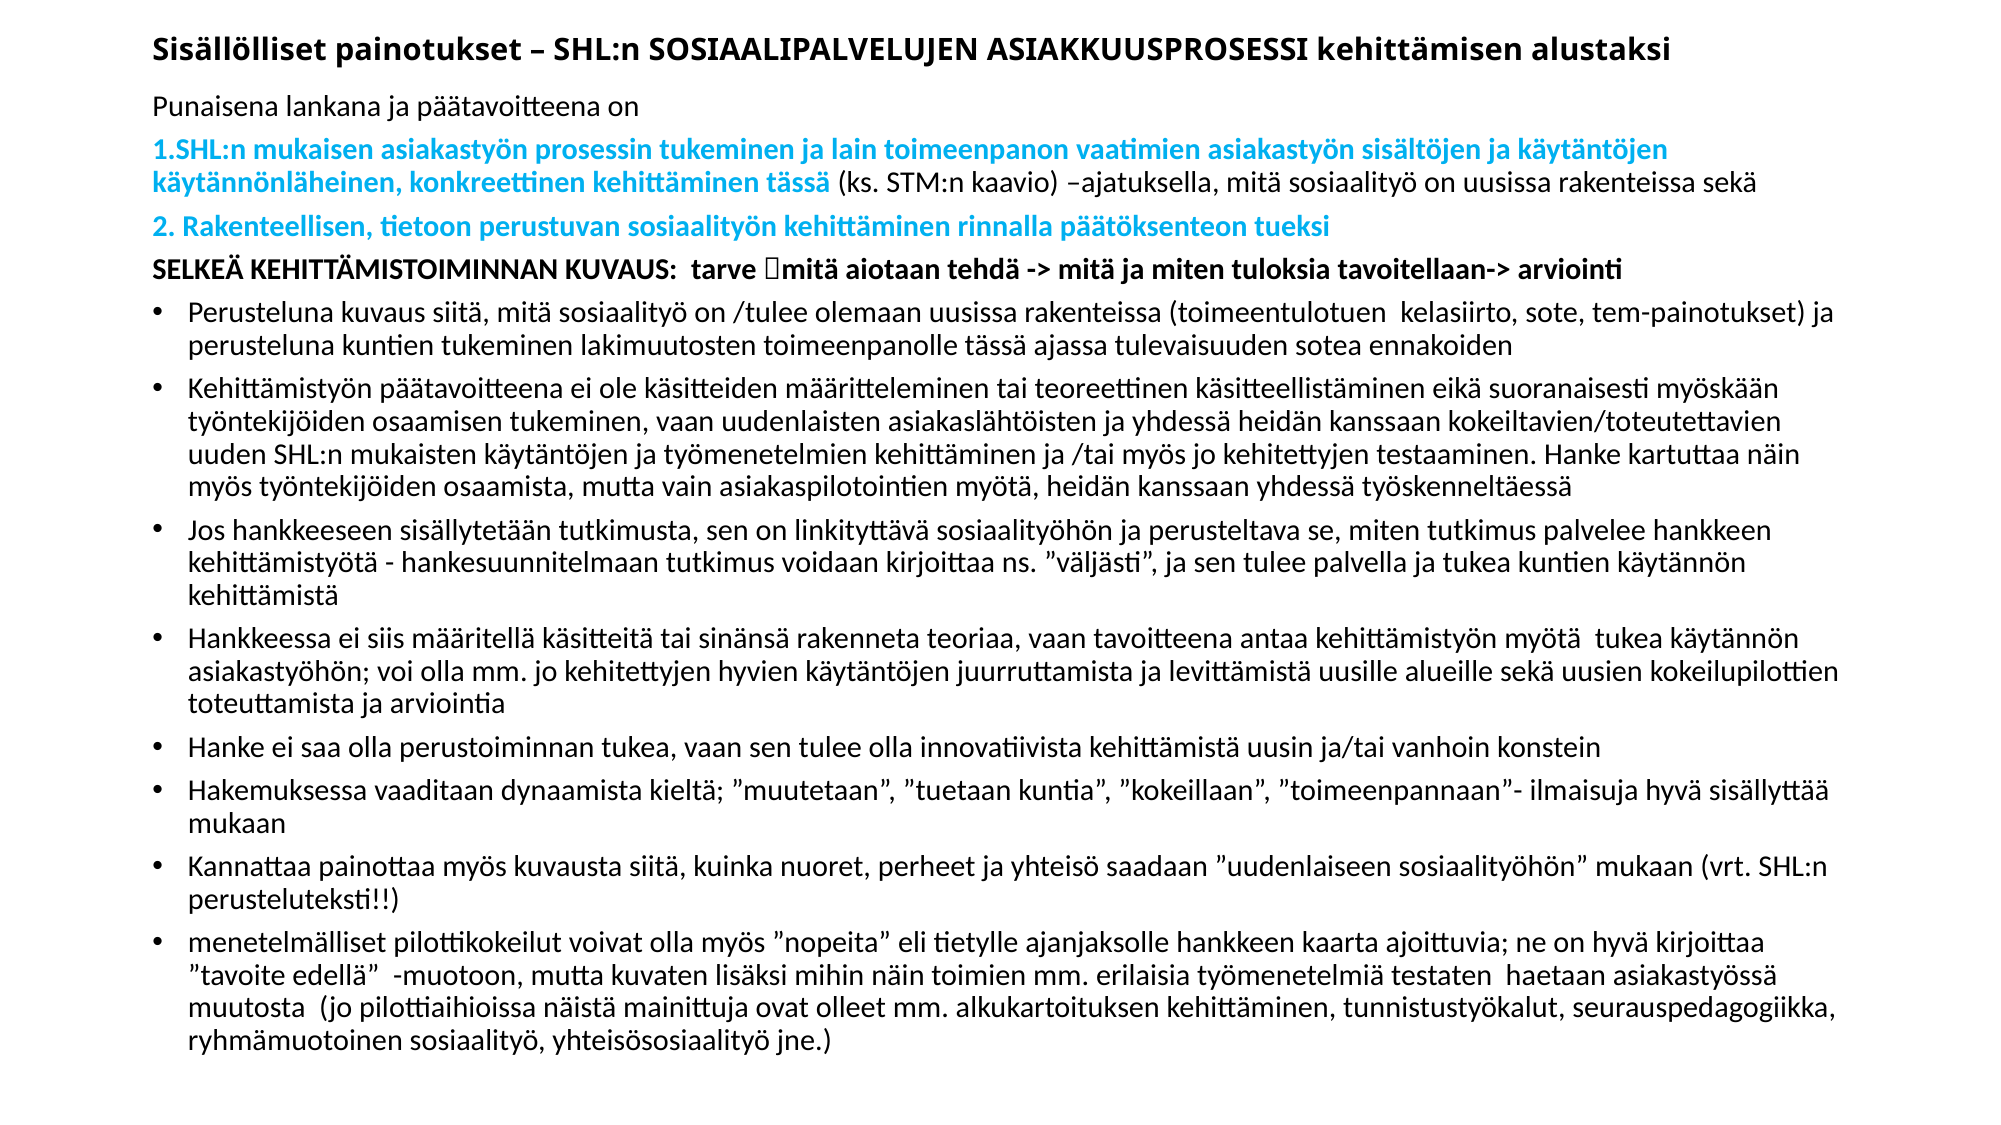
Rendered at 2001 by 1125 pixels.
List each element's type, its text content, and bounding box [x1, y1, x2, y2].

title Sisällölliset painotukset – SHL:n SOSIAALIPALVELUJEN ASIAKKUUSPROSESSI kehittämisen alustaksi [137, 17, 1863, 83]
list Punaisena lankana ja päätavoitteena on 1.SHL:n mukaisen asiakastyön prosessin tukeminen ja lain toimeenpanon vaatimien asiakastyön sisältöjen ja käytäntöjen käytännönläheinen, konkreettinen kehittäminen tässä (ks. STM:n kaavio) –ajatuksella, mitä sosiaalityö on uusissa rakenteissa sekä 2. Rakenteellisen, tietoon perustuvan sosiaalityön kehittäminen rinnalla päätöksenteon tueksi SELKEÄ KEHITTÄMISTOIMINNAN KUVAUS: tarve mitä aiotaan tehdä -> mitä ja miten tuloksia tavoitellaan-> arviointi Perusteluna kuvaus siitä, mitä sosiaalityö on /tulee olemaan uusissa rakenteissa (toimeentulotuen kelasiirto, sote, tem-painotukset) ja perusteluna kuntien tukeminen lakimuutosten toimeenpanolle tässä ajassa tulevaisuuden sotea ennakoiden Kehittämistyön päätavoitteena ei ole käsitteiden määritteleminen tai teoreettinen käsitteellistäminen eikä suoranaisesti myöskään työntekijöiden osaamisen tukeminen, vaan uudenlaisten asiakaslähtöisten ja yhdessä heidän kanssaan kokeiltavien/toteutettavien uuden SHL:n mukaisten käytäntöjen ja työmenetelmien kehittäminen ja /tai myös jo kehitettyjen testaaminen. Hanke kartuttaa näin myös työntekijöiden osaamista, mutta vain asiakaspilotointien myötä, heidän kanssaan yhdessä työskenneltäessä Jos hankkeeseen sisällytetään tutkimusta, sen on linkityttävä sosiaalityöhön ja perusteltava se, miten tutkimus palvelee hankkeen kehittämistyötä - hankesuunnitelmaan tutkimus voidaan kirjoittaa ns. ”väljästi”, ja sen tulee palvella ja tukea kuntien käytännön kehittämistä Hankkeessa ei siis määritellä käsitteitä tai sinänsä rakenneta teoriaa, vaan tavoitteena antaa kehittämistyön myötä tukea käytännön asiakastyöhön; voi olla mm. jo kehitettyjen hyvien käytäntöjen juurruttamista ja levittämistä uusille alueille sekä uusien kokeilupilottien toteuttamista ja arviointia Hanke ei saa olla perustoiminnan tukea, vaan sen tulee olla innovatiivista kehittämistä uusin ja/tai vanhoin konstein Hakemuksessa vaaditaan dynaamista kieltä; ”muutetaan”, ”tuetaan kuntia”, ”kokeillaan”, ”toimeenpannaan”- ilmaisuja hyvä sisällyttää mukaan Kannattaa painottaa myös kuvausta siitä, kuinka nuoret, perheet ja yhteisö saadaan ”uudenlaiseen sosiaalityöhön” mukaan (vrt. SHL:n perusteluteksti!!) menetelmälliset pilottikokeilut voivat olla myös ”nopeita” eli tietylle ajanjaksolle hankkeen kaarta ajoittuvia; ne on hyvä kirjoittaa ”tavoite edellä” -muotoon, mutta kuvaten lisäksi mihin näin toimien mm. erilaisia työmenetelmiä testaten haetaan asiakastyössä muutosta (jo pilottiaihioissa näistä mainittuja ovat olleet mm. alkukartoituksen kehittäminen, tunnistustyökalut, seurauspedagogiikka, ryhmämuotoinen sosiaalityö, yhteisösosiaalityö jne.) [137, 83, 1863, 1096]
